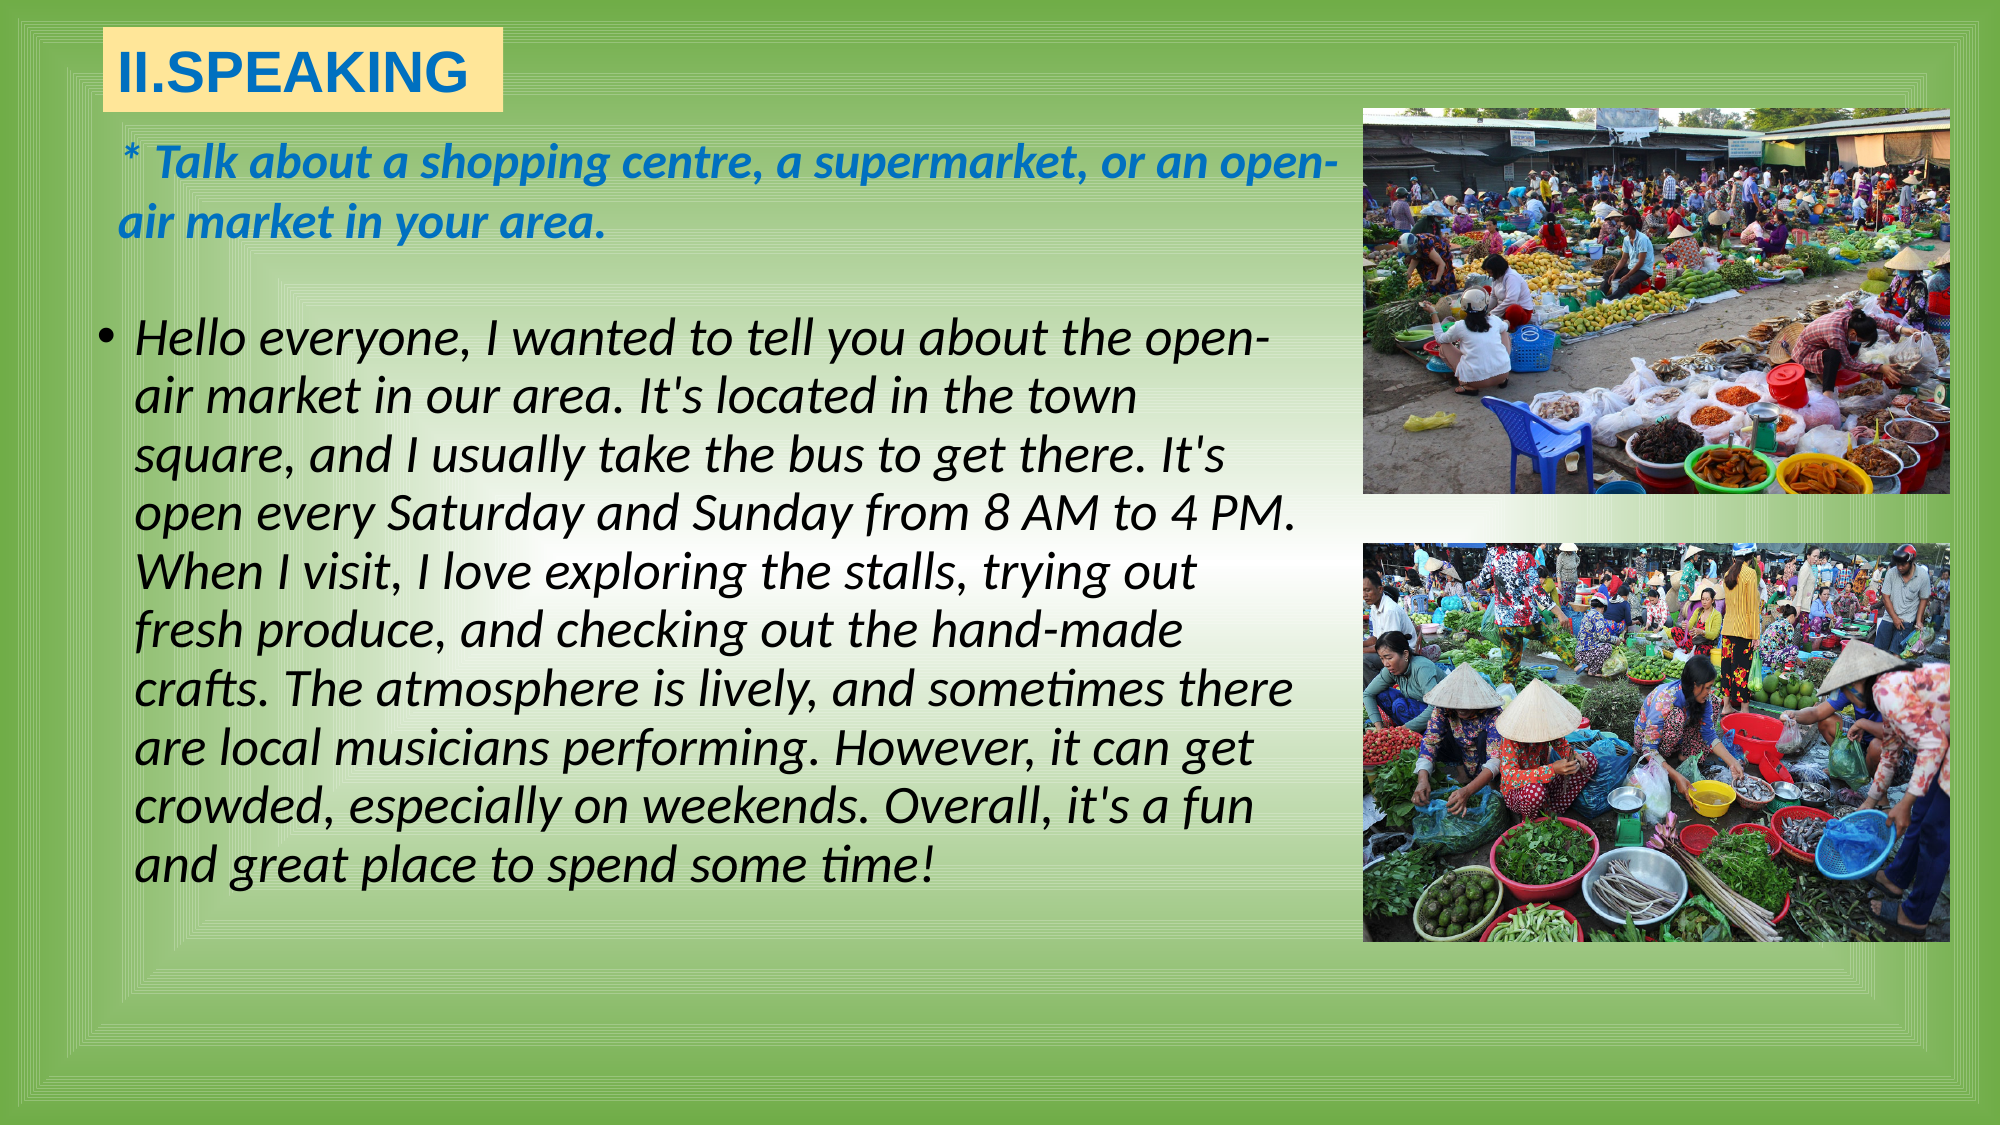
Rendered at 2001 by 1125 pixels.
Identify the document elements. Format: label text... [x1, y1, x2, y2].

picture [1363, 543, 1950, 942]
text_box * Talk about a shopping centre, a supermarket, or an open-air market in your area. [103, 121, 1363, 257]
list Hello everyone, I wanted to tell you about the open-air market in our area. It's located in the town square, and I usually take the bus to get there. It's open every Saturday and Sunday from 8 AM to 4 PM. When I visit, I love exploring the stalls, trying out fresh produce, and checking out the hand-made crafts. The atmosphere is lively, and sometimes there are local musicians performing. However, it can get crowded, especially on weekends. Overall, it's a fun and great place to spend some time! [81, 301, 1330, 928]
text_box II.SPEAKING [103, 27, 504, 112]
picture [1363, 108, 1950, 494]
